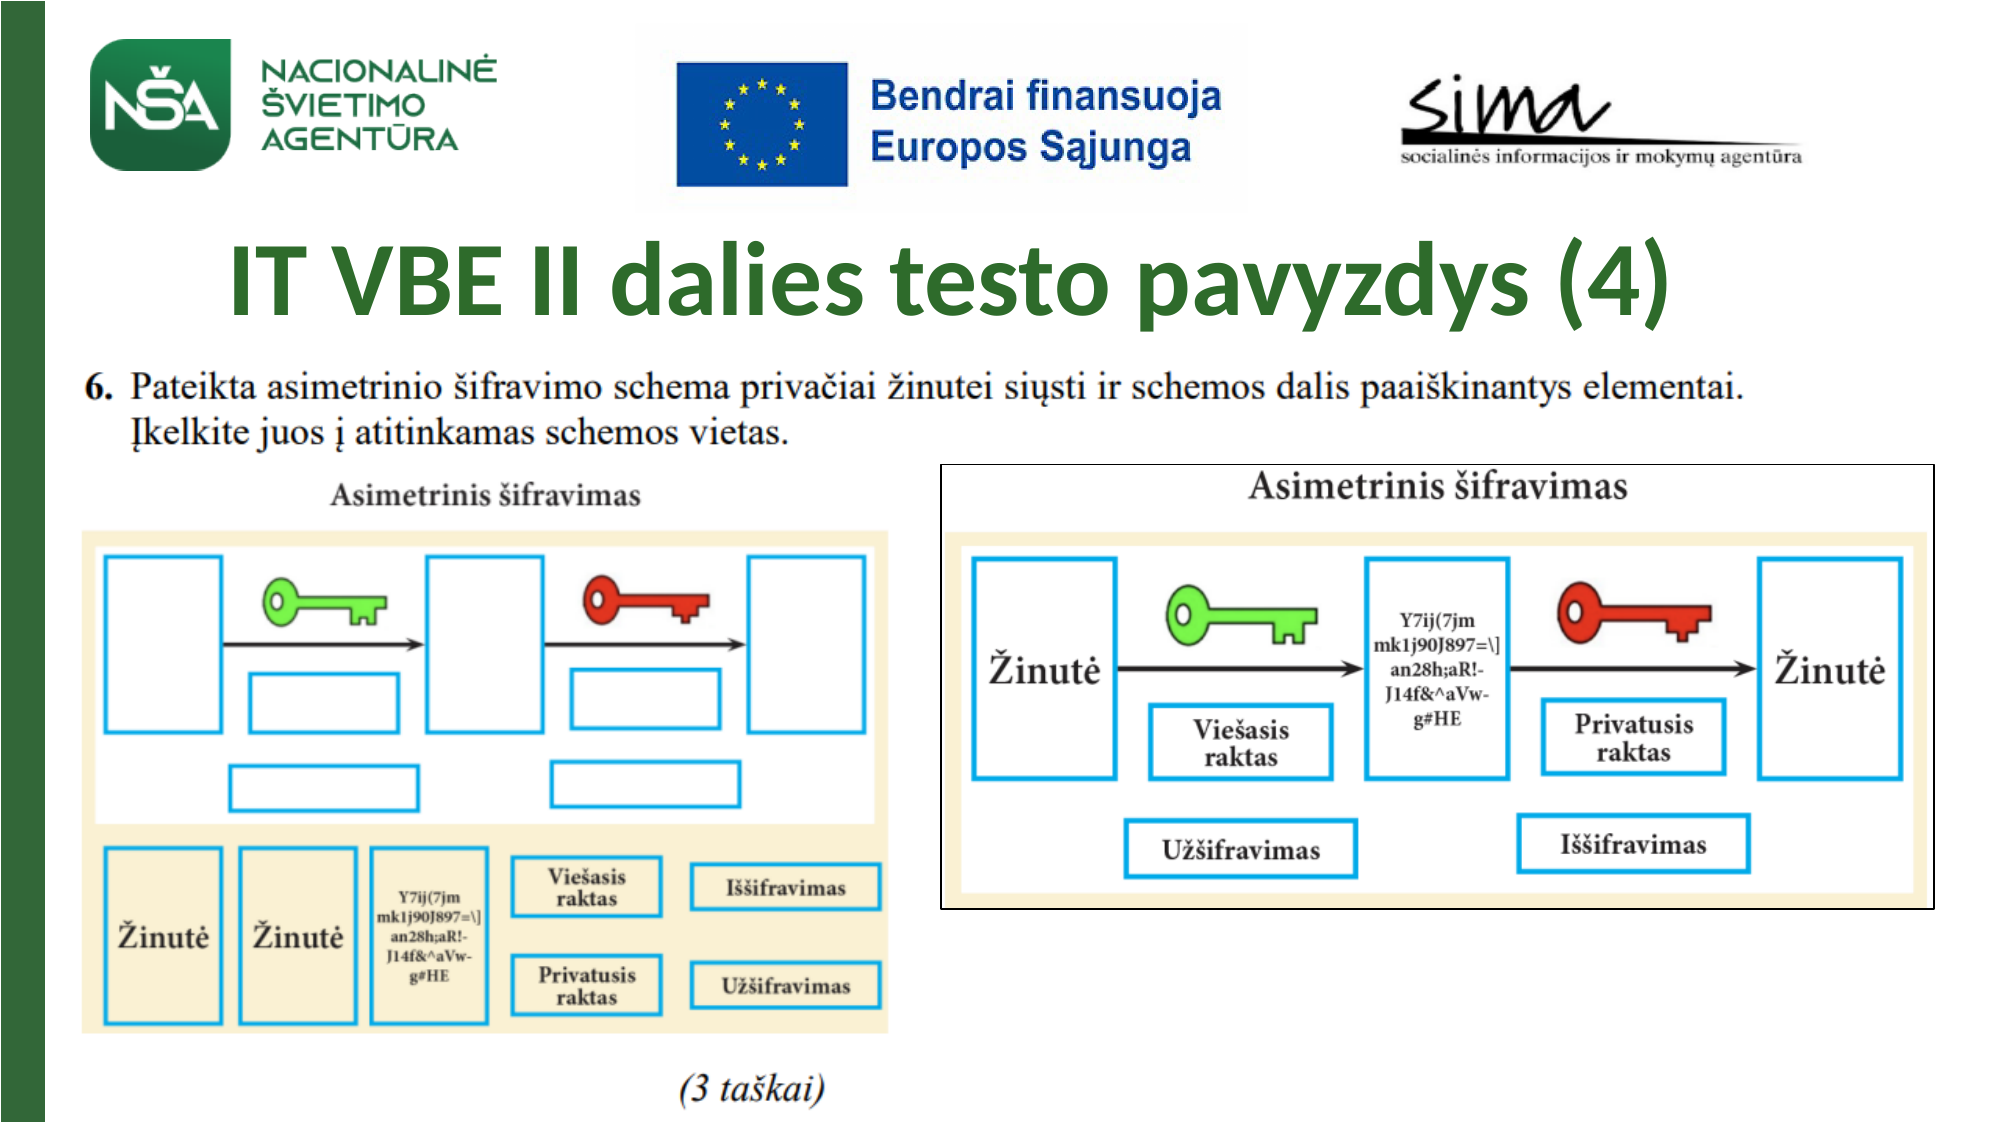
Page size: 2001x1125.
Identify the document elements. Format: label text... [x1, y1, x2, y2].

picture [1348, 39, 1862, 194]
picture [54, 346, 1934, 1115]
picture [635, 23, 1248, 213]
title IT VBE II dalies testo pavyzdys (4) [98, 216, 1805, 347]
picture [90, 39, 497, 171]
